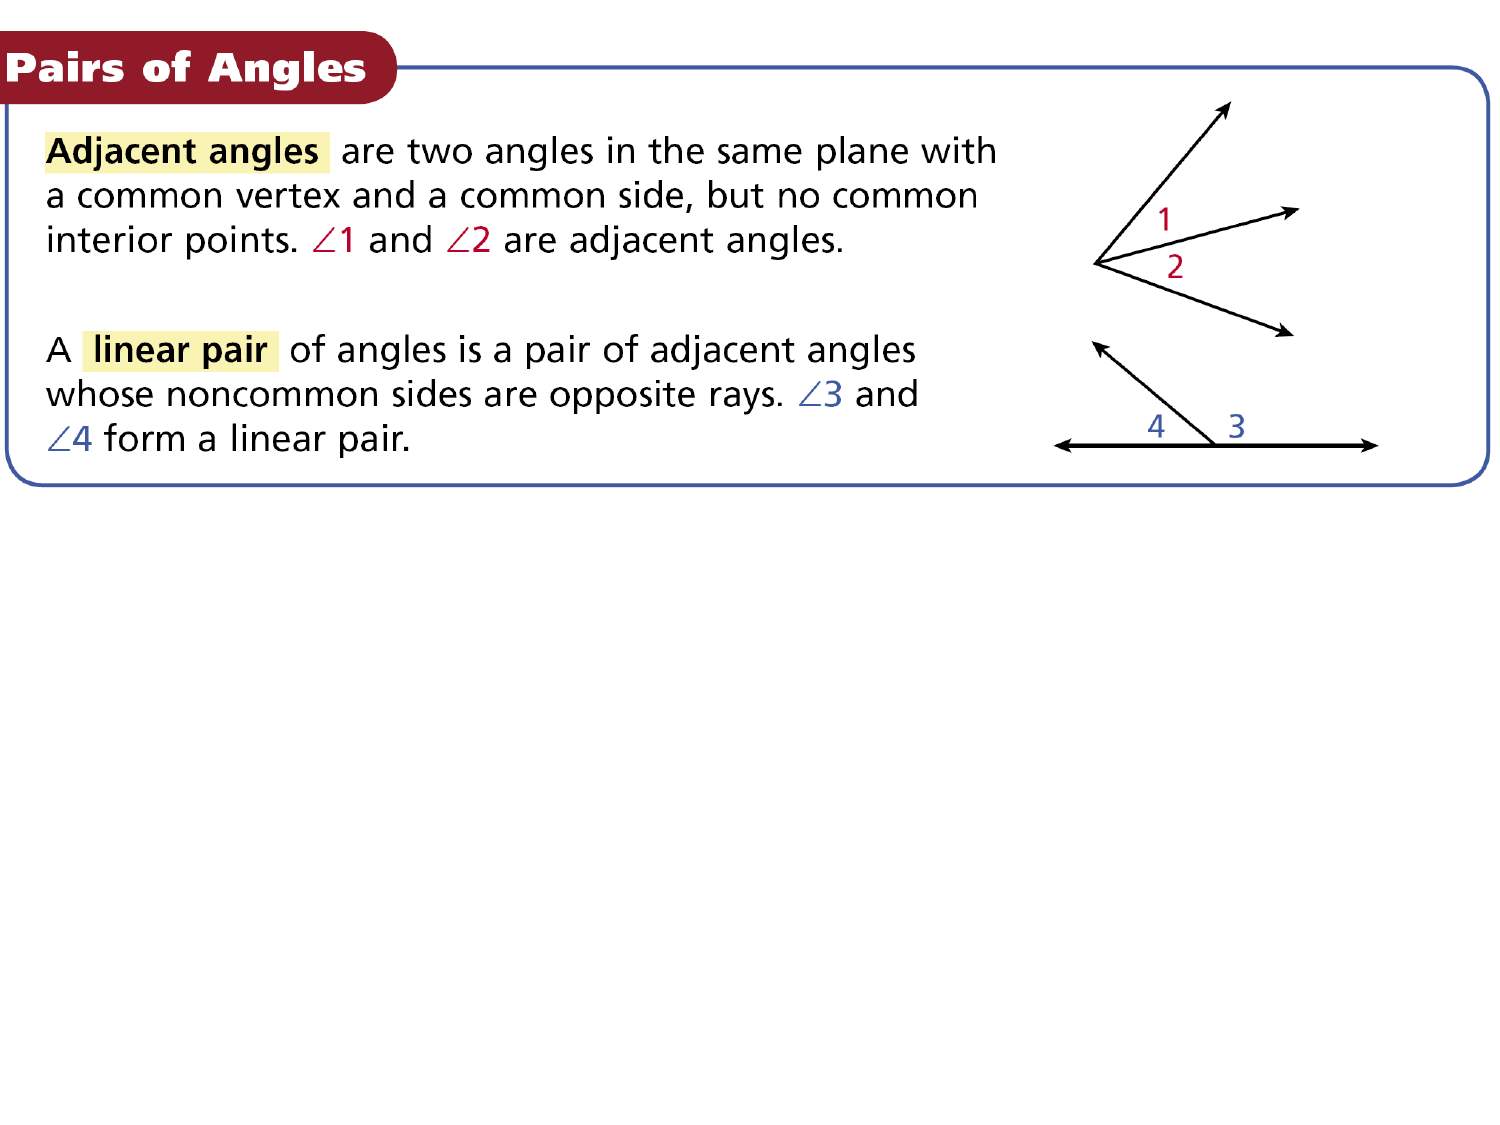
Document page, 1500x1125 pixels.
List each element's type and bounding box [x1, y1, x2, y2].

list [0, 24, 1500, 495]
